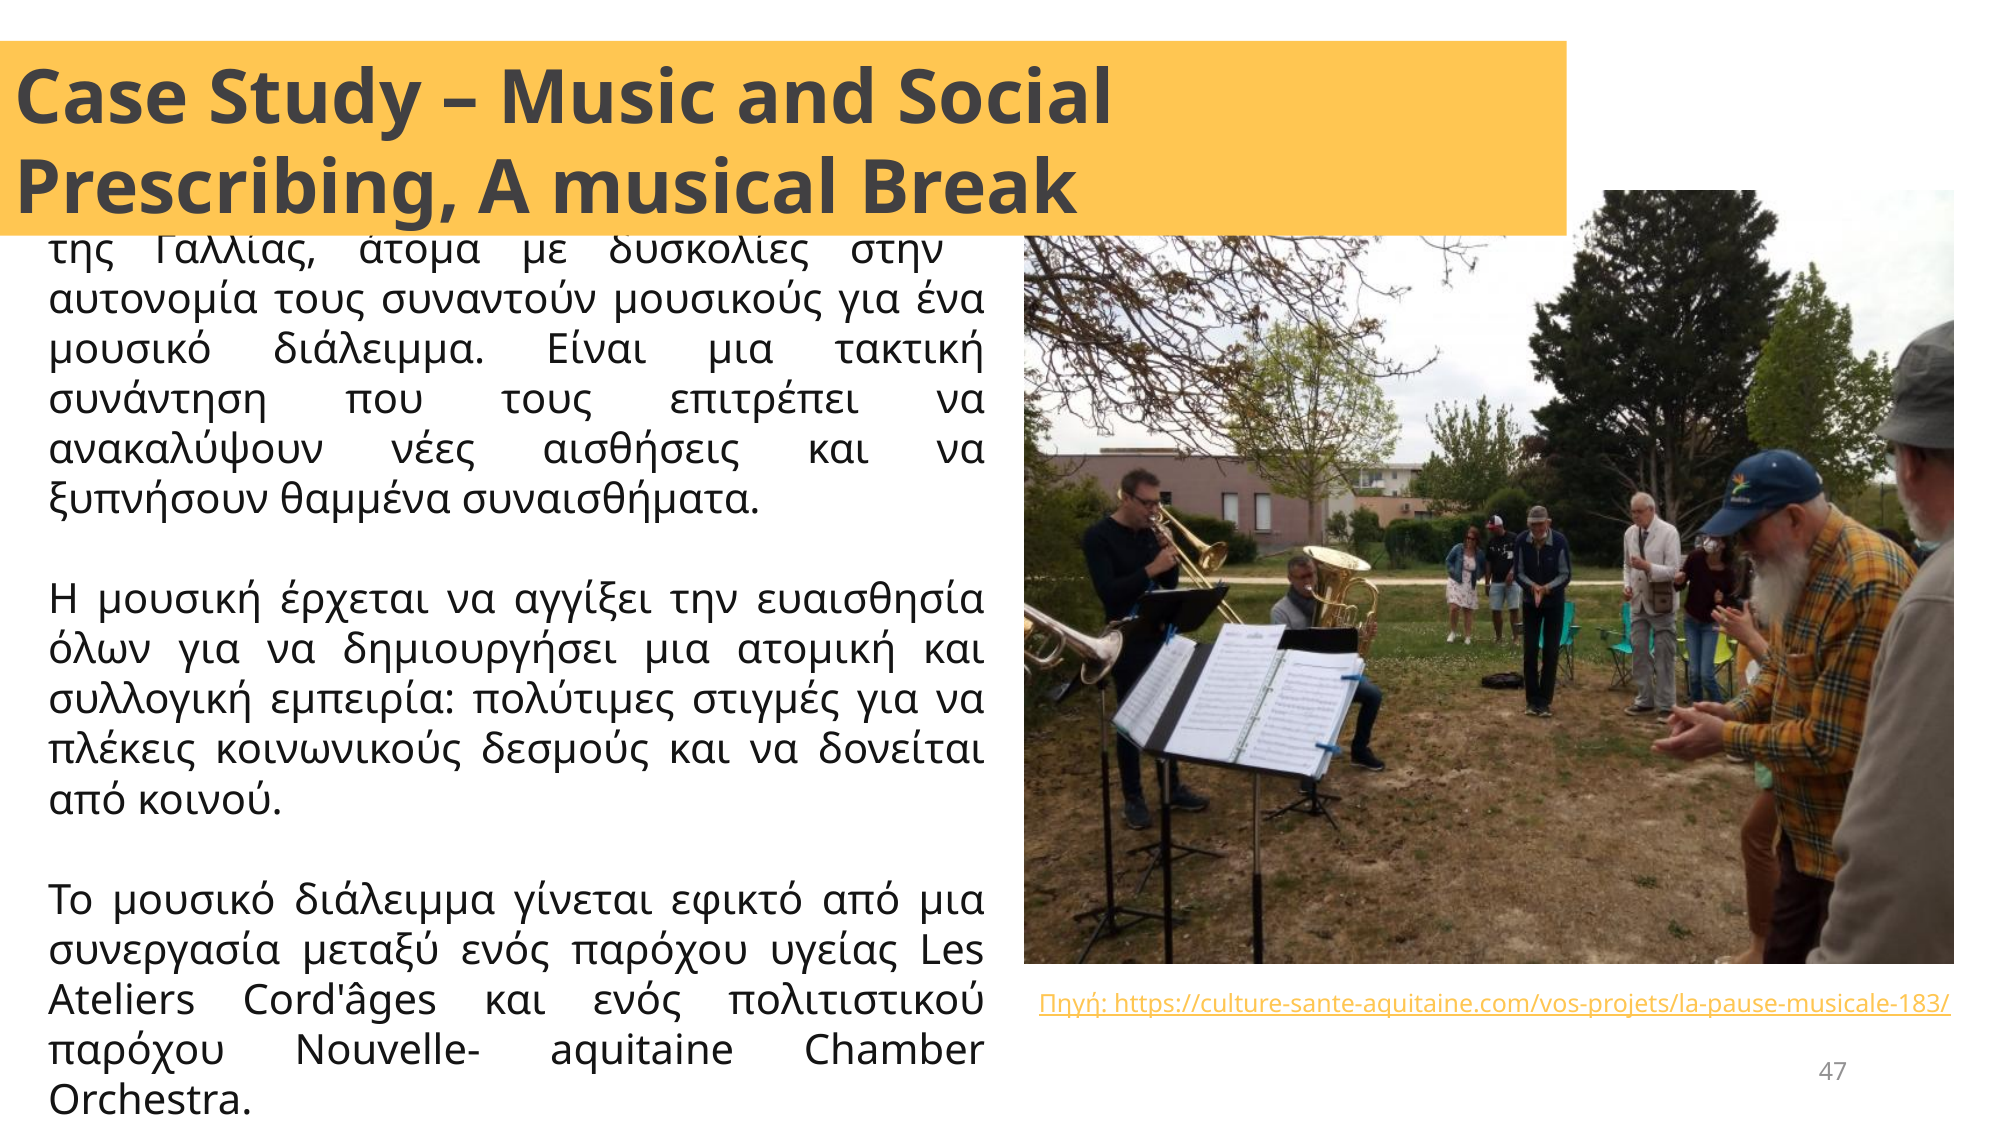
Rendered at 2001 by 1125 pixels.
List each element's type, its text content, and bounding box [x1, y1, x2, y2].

slide_number 47 [1412, 1042, 1863, 1103]
text_box Case Study – Music and Social Prescribing, A musical Break [0, 40, 1567, 236]
picture [1023, 190, 1954, 964]
text_box Κάθε μήνα, στο Ateliers Cord'Ages στο Πουατιέ της Γαλλίας, άτομα με δυσκολίες στην αυτονομία τους συναντούν μουσικούς για ένα μουσικό διάλειμμα. Είναι μια τακτική συνάντηση που τους επιτρέπει να ανακαλύψουν νέες αισθήσεις και να ξυπνήσουν θαμμένα συναισθήματα. Η μουσική έρχεται να αγγίξει την ευαισθησία όλων για να δημιουργήσει μια ατομική και συλλογική εμπειρία: πολύτιμες στιγμές για να πλέκεις κοινωνικούς δεσμούς και να δονείται από κοινού. Το μουσικό διάλειμμα γίνεται εφικτό από μια συνεργασία μεταξύ ενός παρόχου υγείας Les Ateliers Cord'âges και ενός πολιτιστικού παρόχου Nouvelle- aquitaine Chamber Orchestra. [33, 236, 1000, 1125]
text_box Πηγή: https://culture-sante-aquitaine.com/vos-projets/la-pause-musicale-183/ [1024, 980, 2000, 1029]
